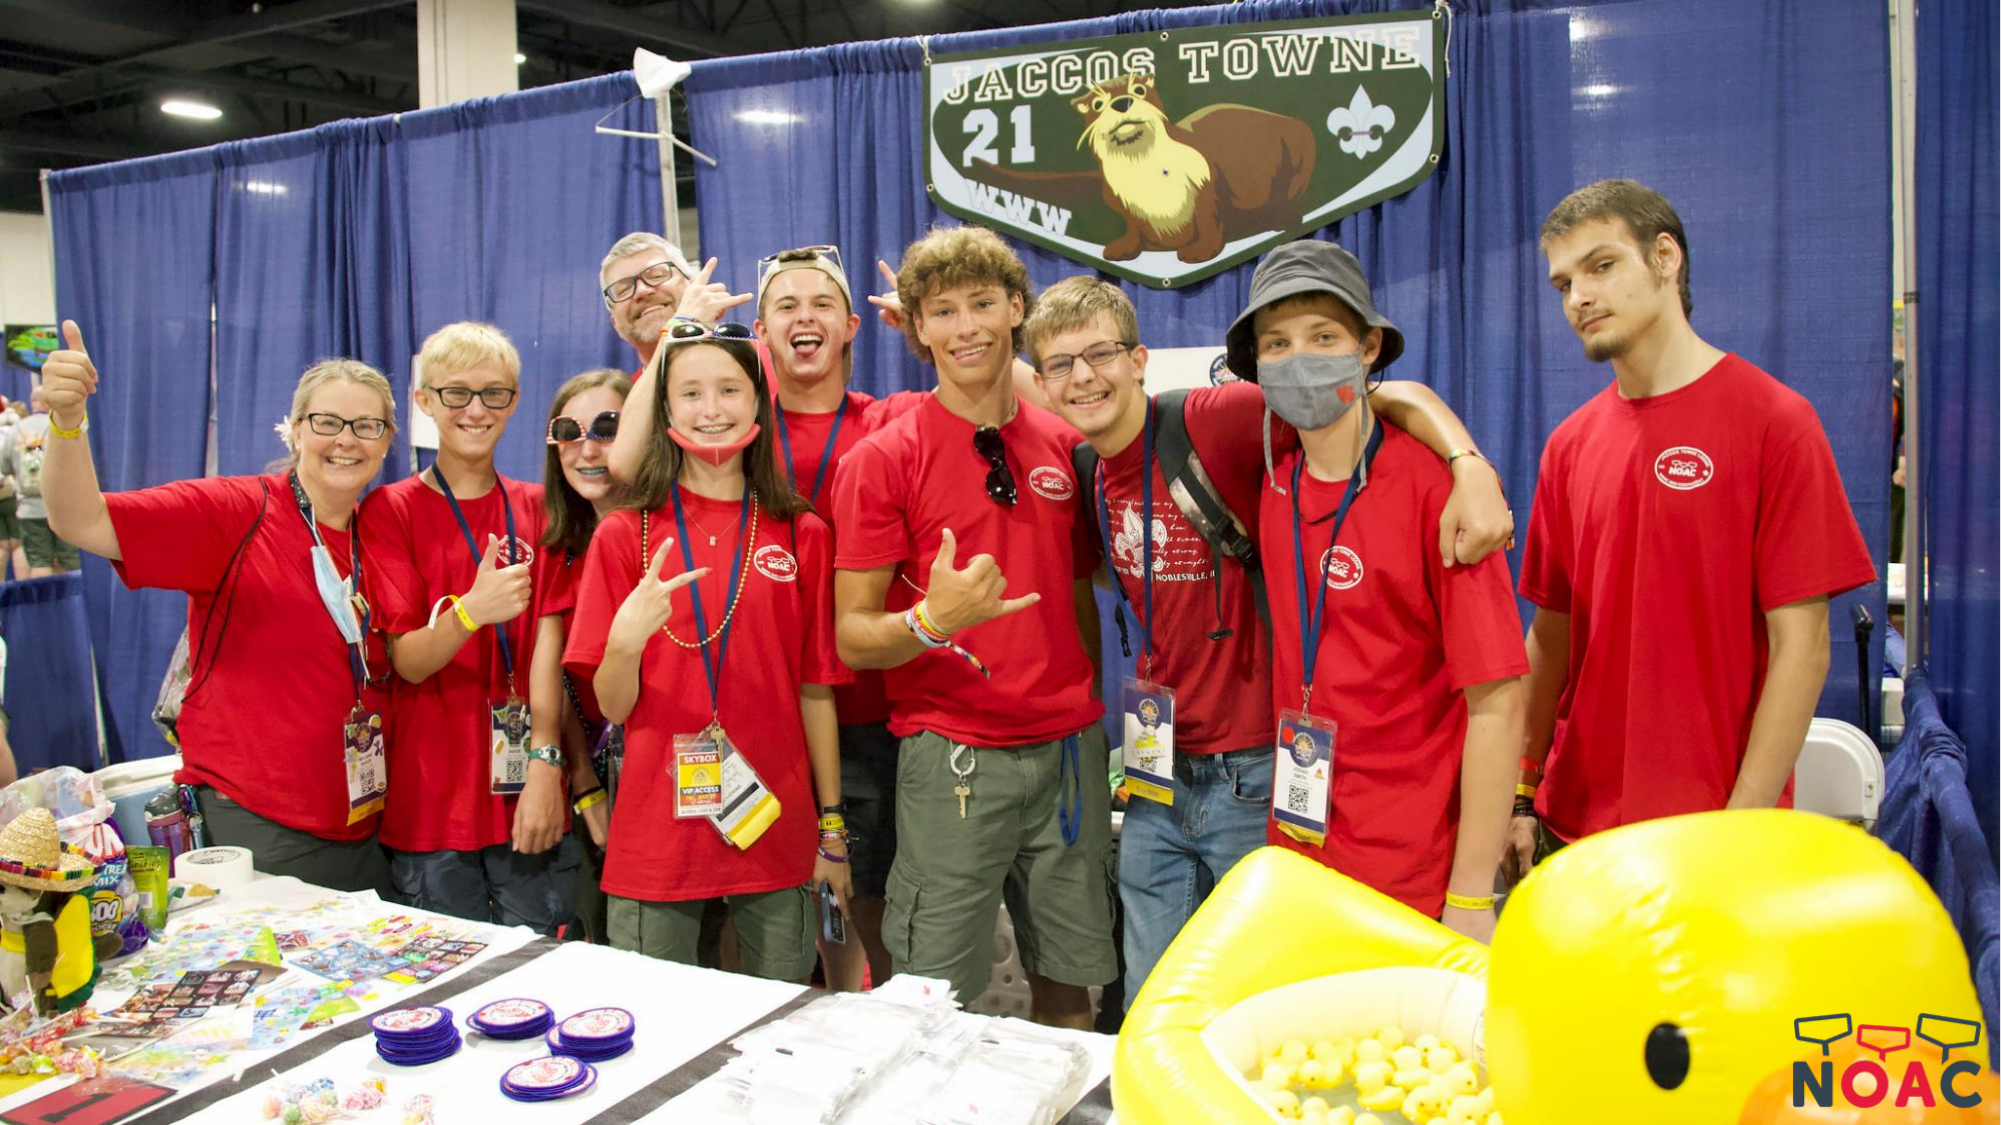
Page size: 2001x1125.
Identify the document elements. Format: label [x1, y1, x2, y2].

list [0, 0, 2000, 1125]
picture [1780, 1000, 1995, 1121]
